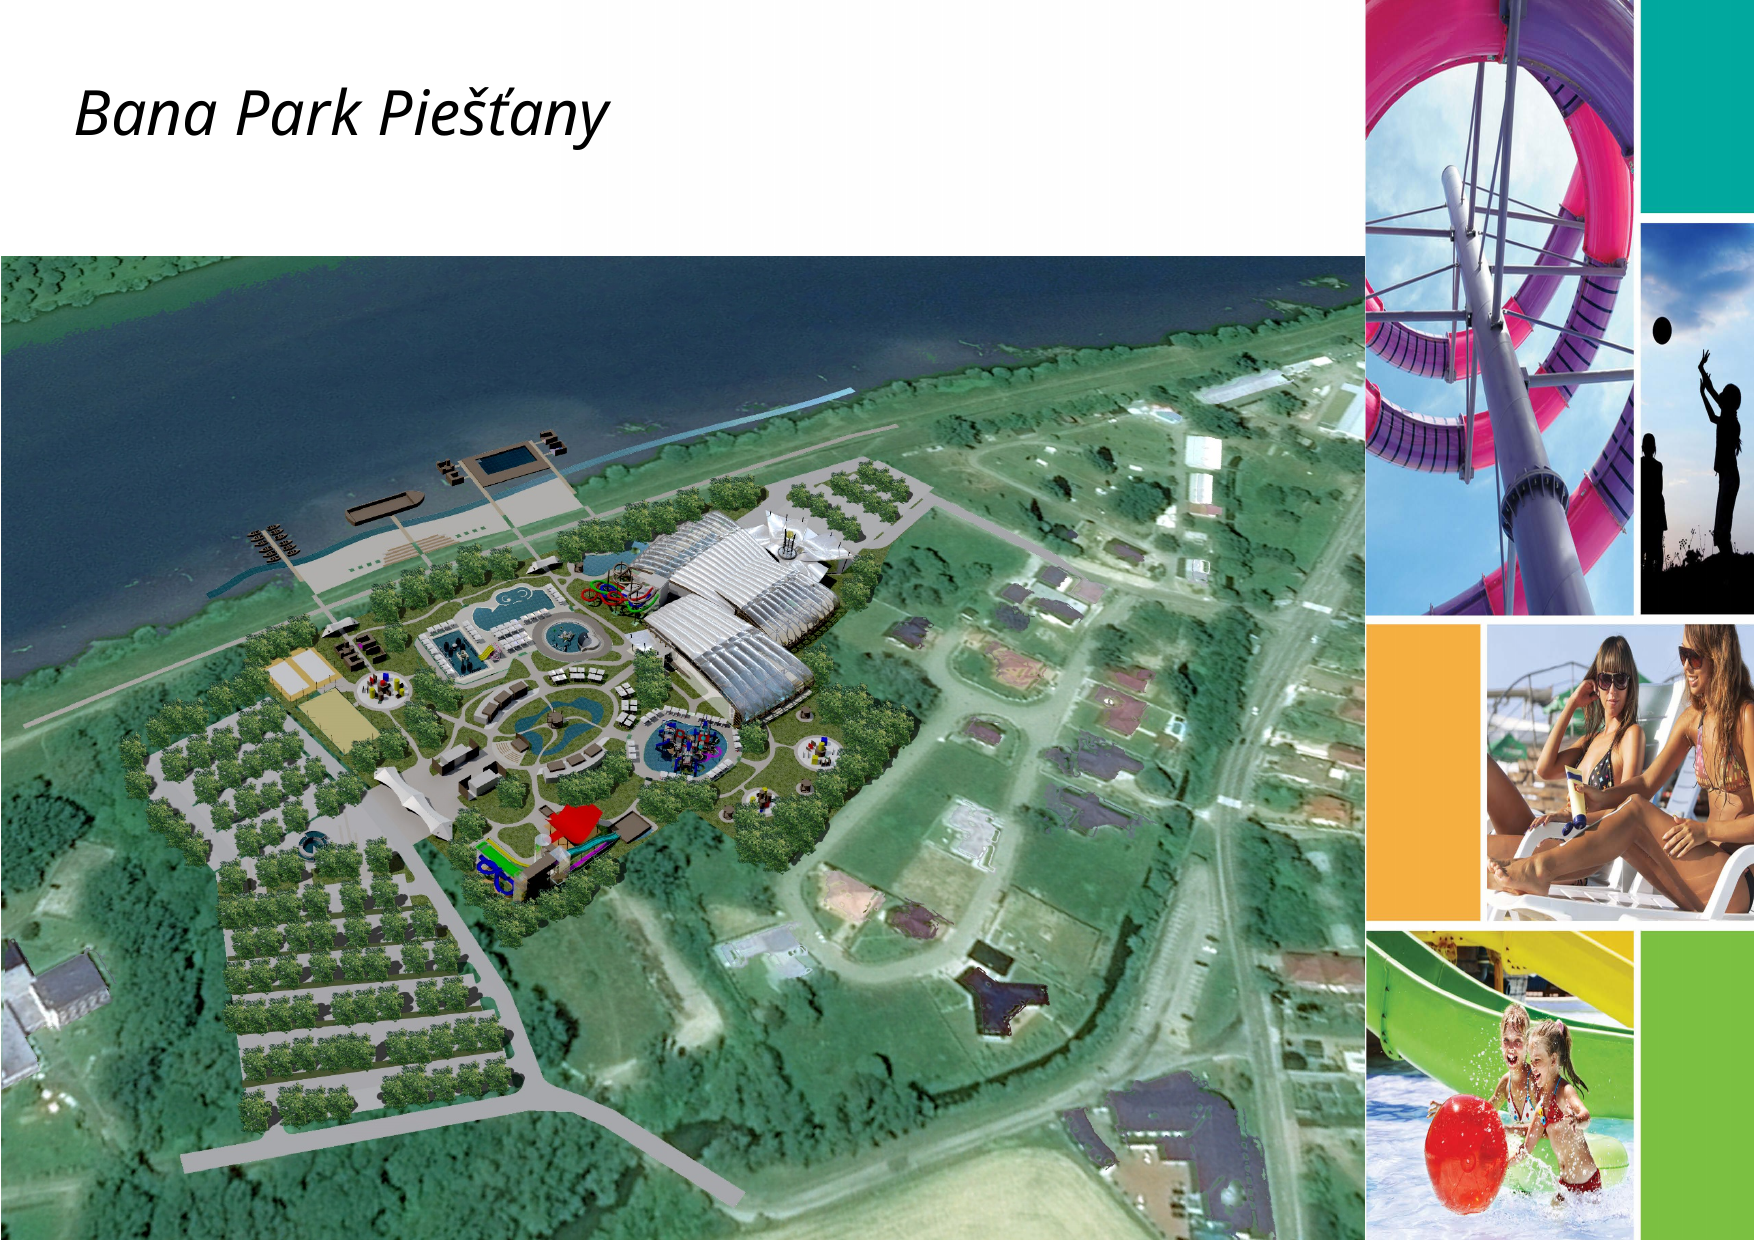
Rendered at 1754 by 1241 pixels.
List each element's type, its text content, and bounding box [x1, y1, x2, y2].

text_box Bana Park Piešťany [58, 66, 560, 156]
picture [1, 0, 1754, 1241]
